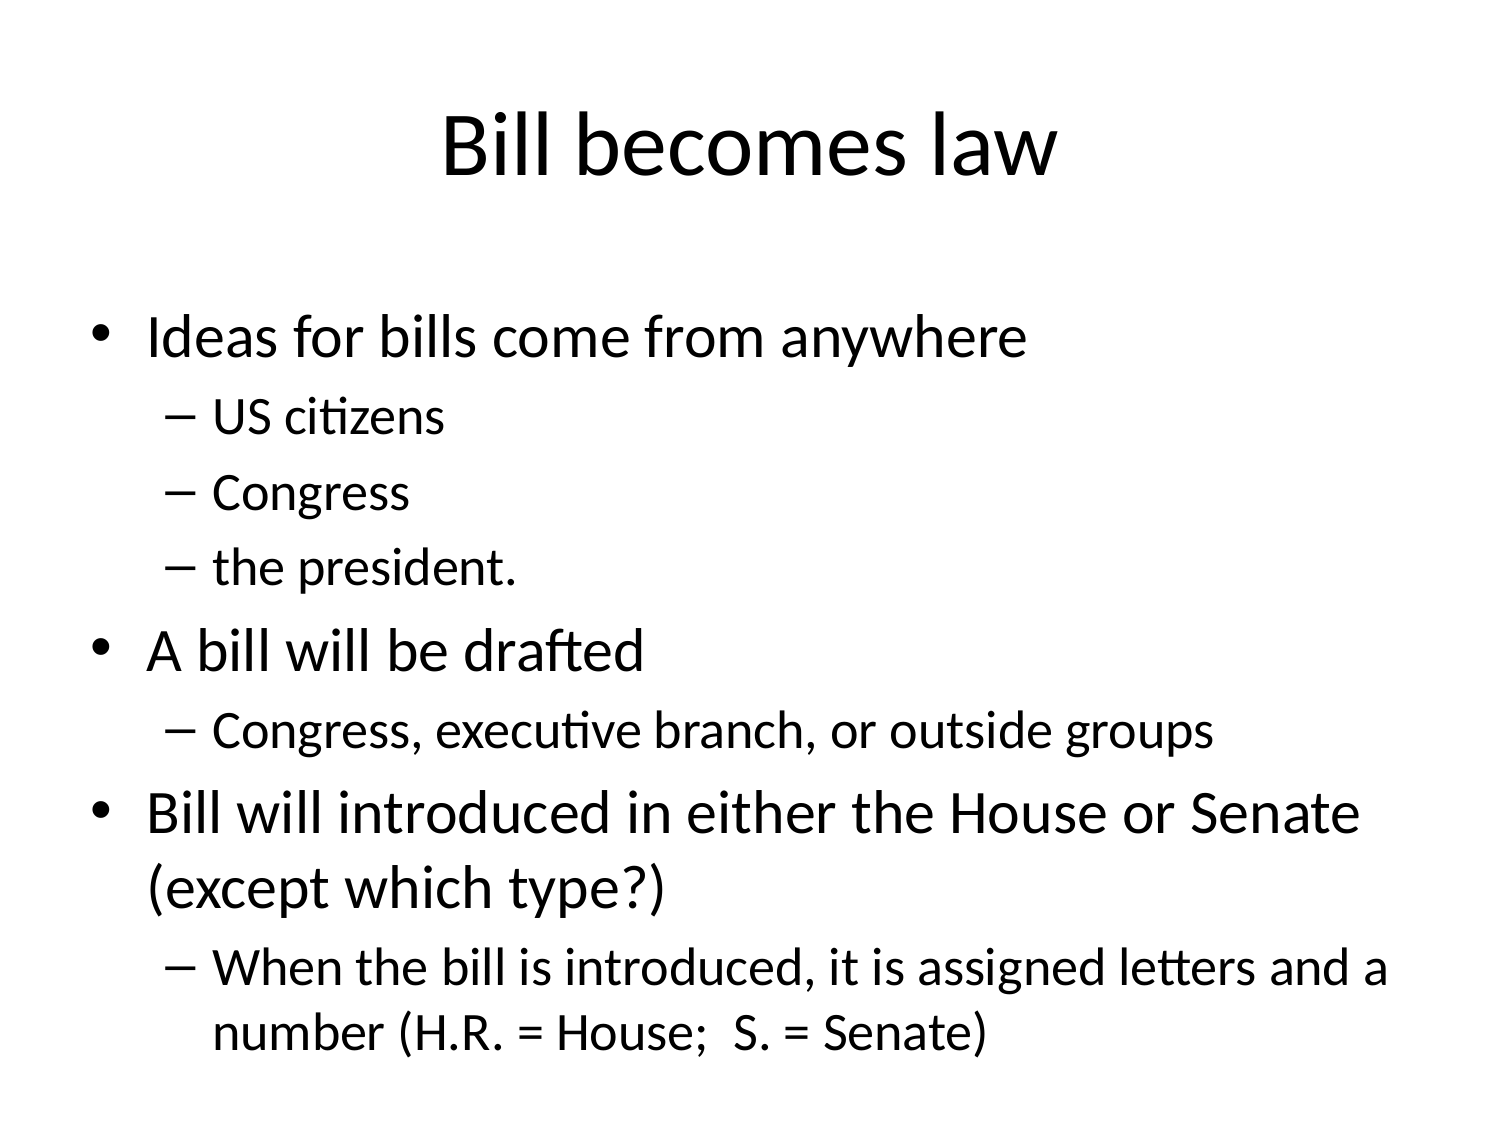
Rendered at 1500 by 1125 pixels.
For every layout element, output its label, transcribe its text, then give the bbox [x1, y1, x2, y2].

list Ideas for bills come from anywhere US citizens Congress the president. A bill will be drafted Congress, executive branch, or outside groups Bill will introduced in either the House or Senate (except which type?) When the bill is introduced, it is assigned letters and a number (H.R. = House; S. = Senate) [75, 287, 1425, 1076]
title Bill becomes law [75, 45, 1425, 233]
